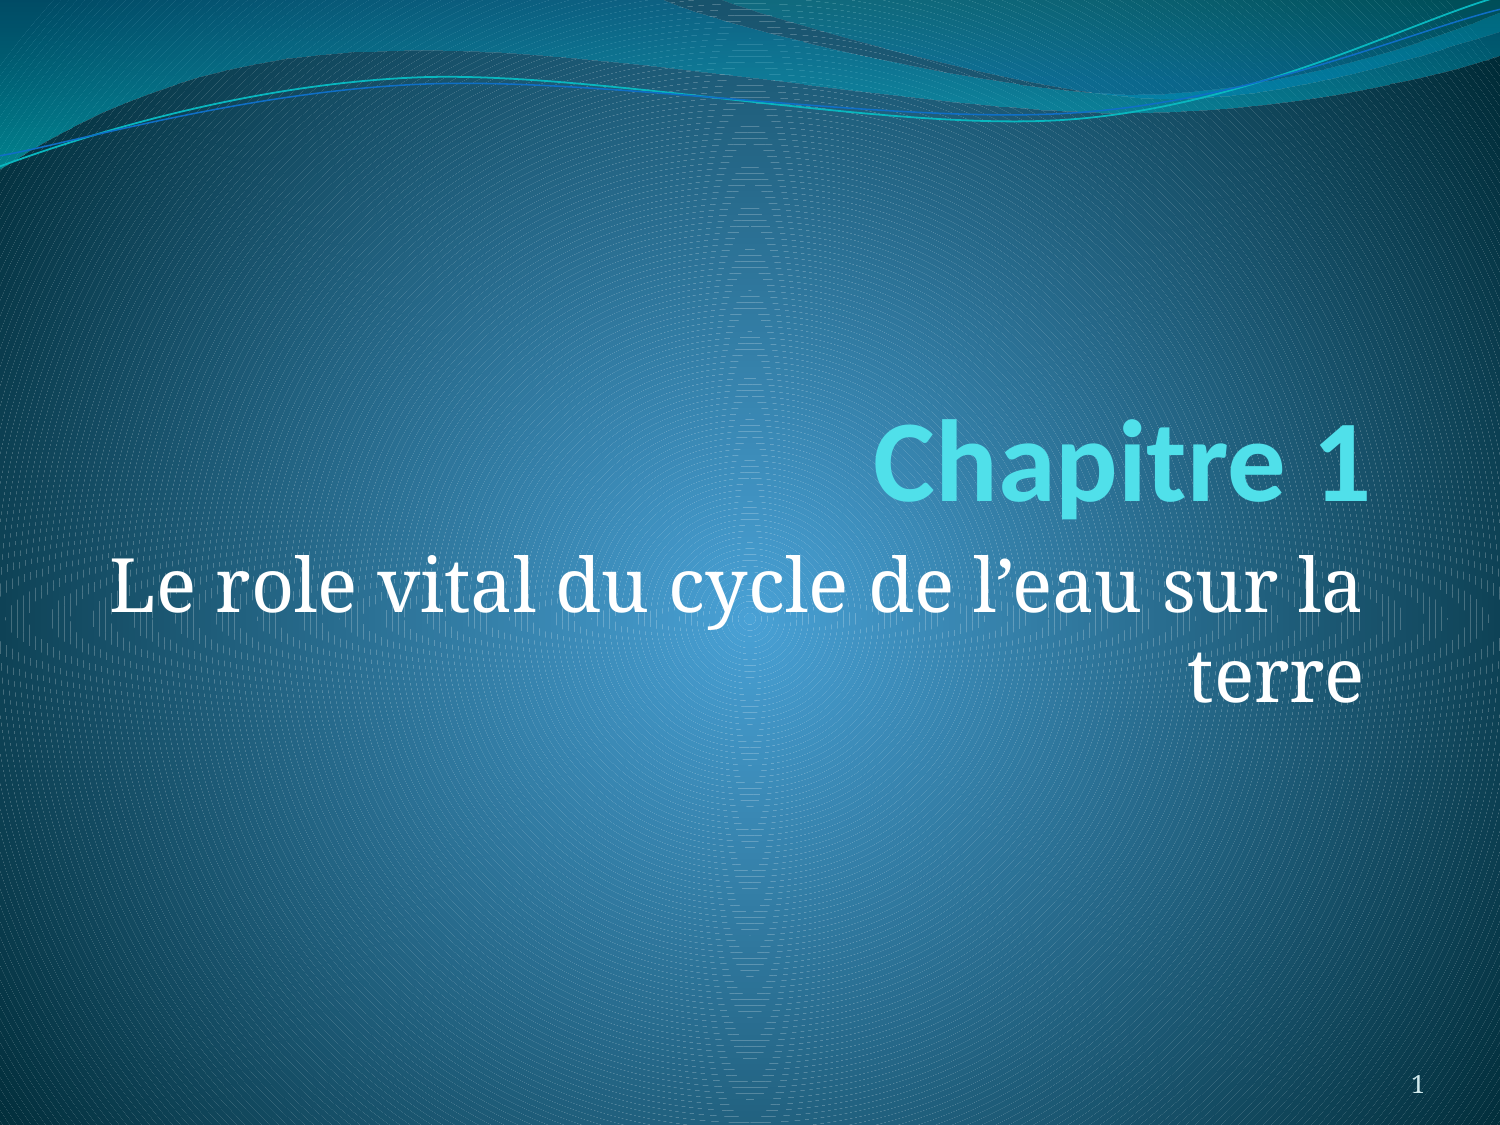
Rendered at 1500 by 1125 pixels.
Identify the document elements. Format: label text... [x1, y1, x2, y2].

slide_number 1 [1299, 1042, 1425, 1103]
subtitle Le role vital du cycle de l’eau sur la terre [87, 529, 1376, 818]
title Chapitre 1 [87, 224, 1376, 525]
